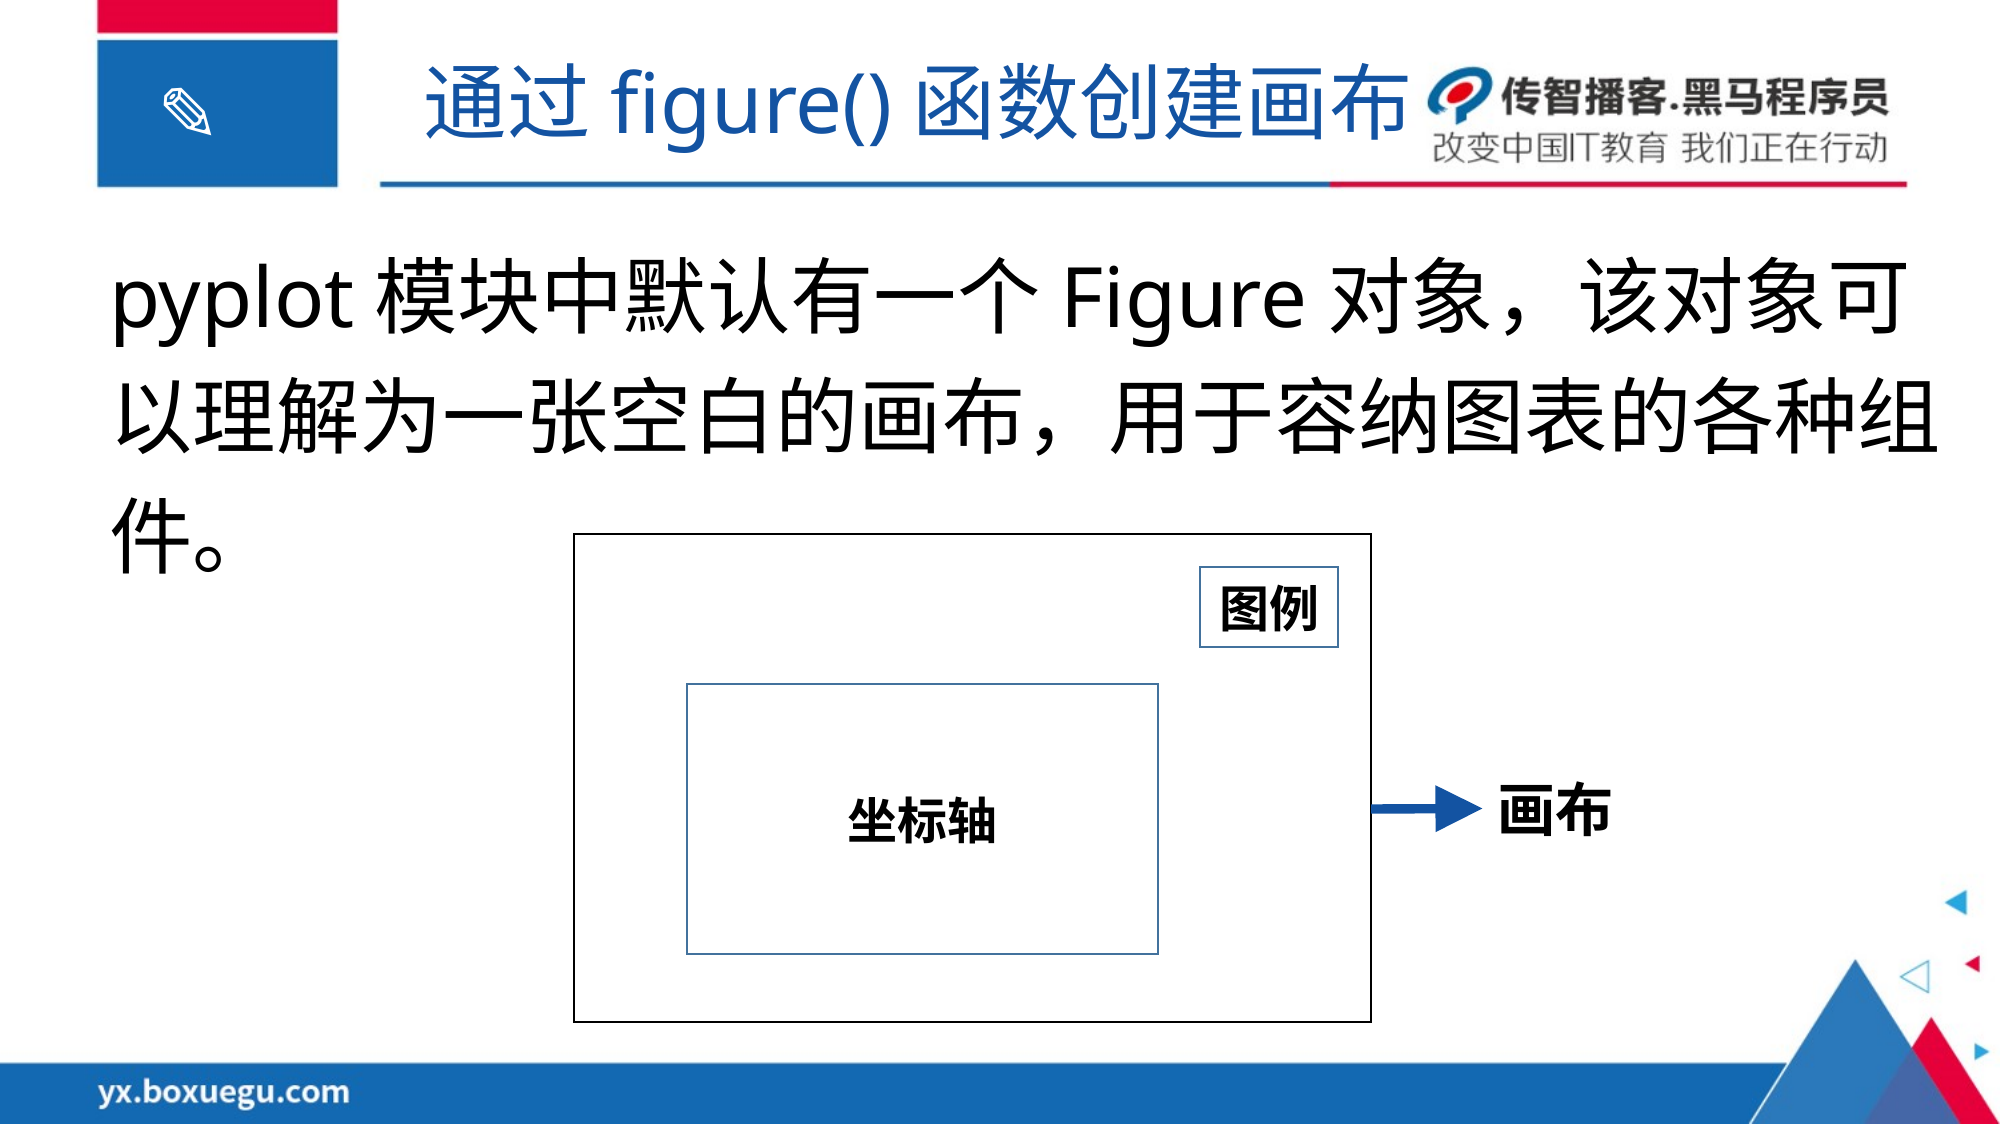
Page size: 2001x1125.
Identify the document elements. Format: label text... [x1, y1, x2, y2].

picture [0, 0, 2000, 1124]
text_box 坐标轴 [686, 683, 1159, 955]
text_box 画布 [1482, 766, 1629, 851]
text_box 图例 [1199, 566, 1339, 648]
text_box pyplot模块中默认有一个Figure对象，该对象可以理解为一张空白的画布，用于容纳图表的各种组件。 [94, 216, 2000, 592]
text_box [573, 533, 1372, 1023]
text_box 通过figure()函数创建画布 [409, 43, 1430, 158]
